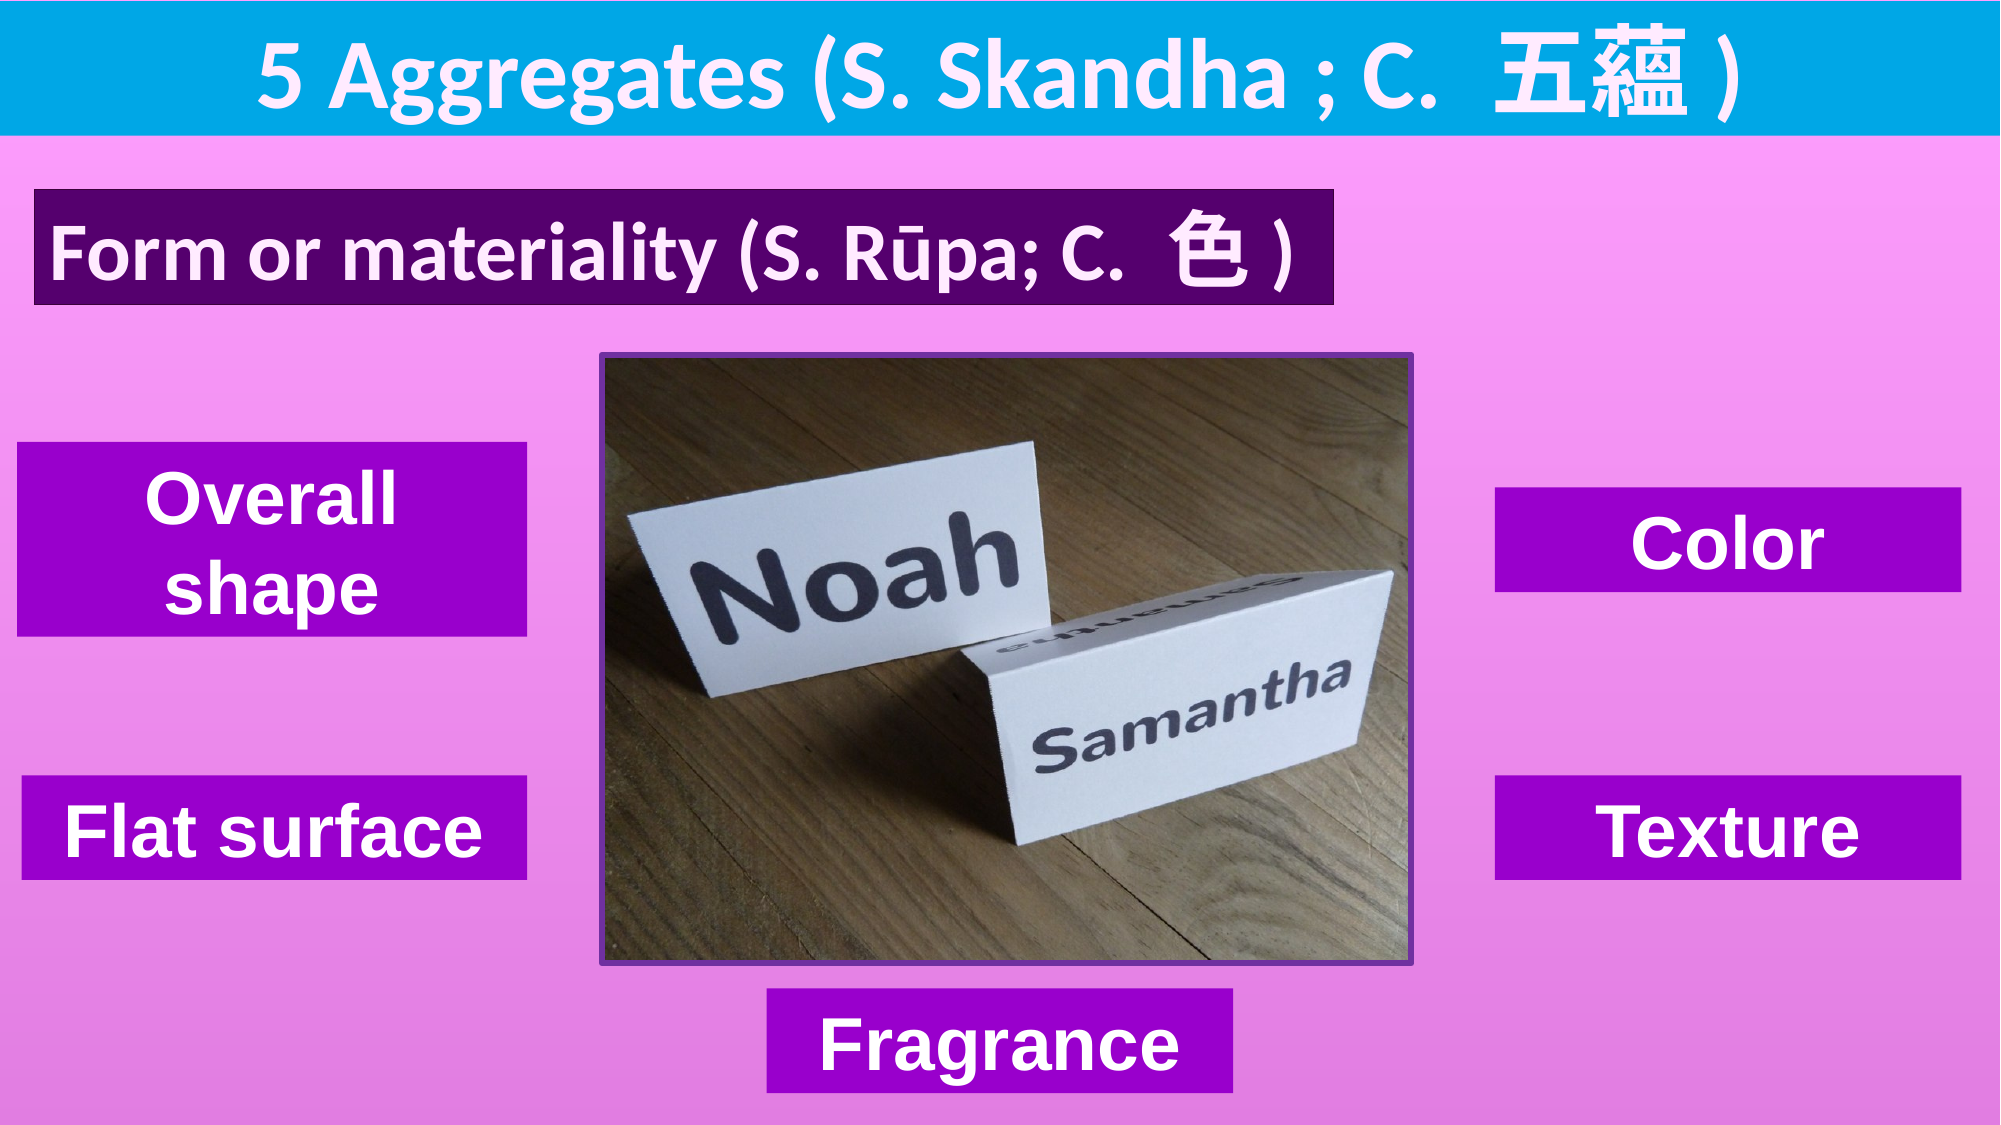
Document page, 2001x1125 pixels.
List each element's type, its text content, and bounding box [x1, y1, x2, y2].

text_box Form or materiality (S. Rūpa; C. 色) [34, 189, 1334, 305]
text_box Overall shape [17, 441, 528, 637]
text_box Fragrance [766, 988, 1234, 1094]
text_box Texture [1494, 775, 1962, 880]
text_box Color [1494, 487, 1962, 593]
text_box 5 Aggregates (S. Skandha ; C. 五蘊) [0, 1, 2000, 136]
text_box Flat surface [21, 775, 528, 880]
picture [605, 357, 1409, 961]
